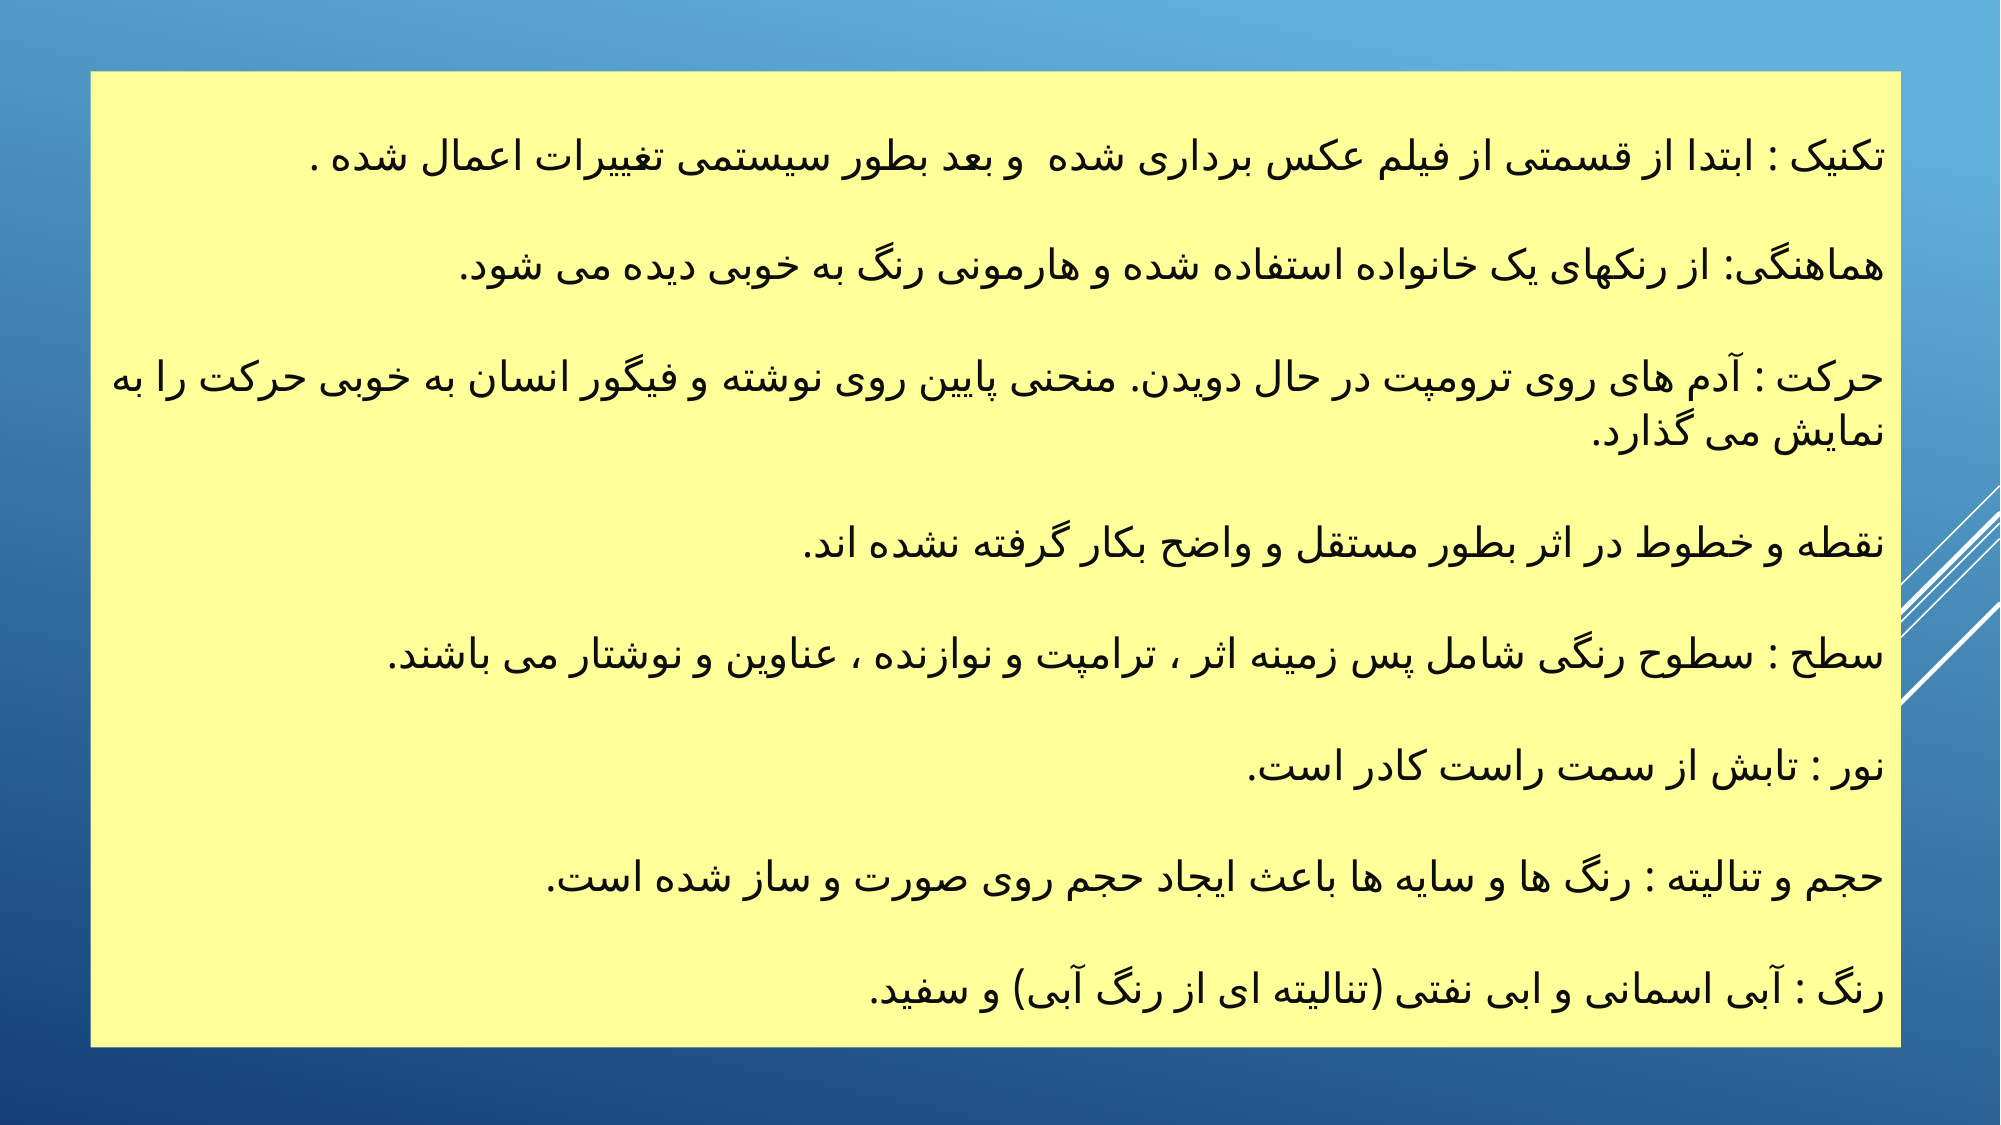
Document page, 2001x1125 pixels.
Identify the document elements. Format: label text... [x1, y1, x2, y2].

text_box تکنیک : ابتدا از قسمتی از فیلم عکس برداری شده و بعد بطور سیستمی تغییرات اعمال شده . هماهنگی: از رنکهای یک خانواده استفاده شده و هارمونی رنگ به خوبی دیده می شود. حرکت : آدم های روی ترومپت در حال دویدن. منحنی پایین روی نوشته و فیگور انسان به خوبی حرکت را به نمایش می گذارد. نقطه و خطوط در اثر بطور مستقل و واضح بکار گرفته نشده اند. سطح : سطوح رنگی شامل پس زمینه اثر ، ترامپت و نوازنده ، عناوین و نوشتار می باشند. نور : تابش از سمت راست کادر است. حجم و تنالیته : رنگ ها و سایه ها باعث ایجاد حجم روی صورت و ساز شده است. رنگ : آبی اسمانی و ابی نفتی (تنالیته ای از رنگ آبی) و سفید. [90, 71, 1901, 1048]
